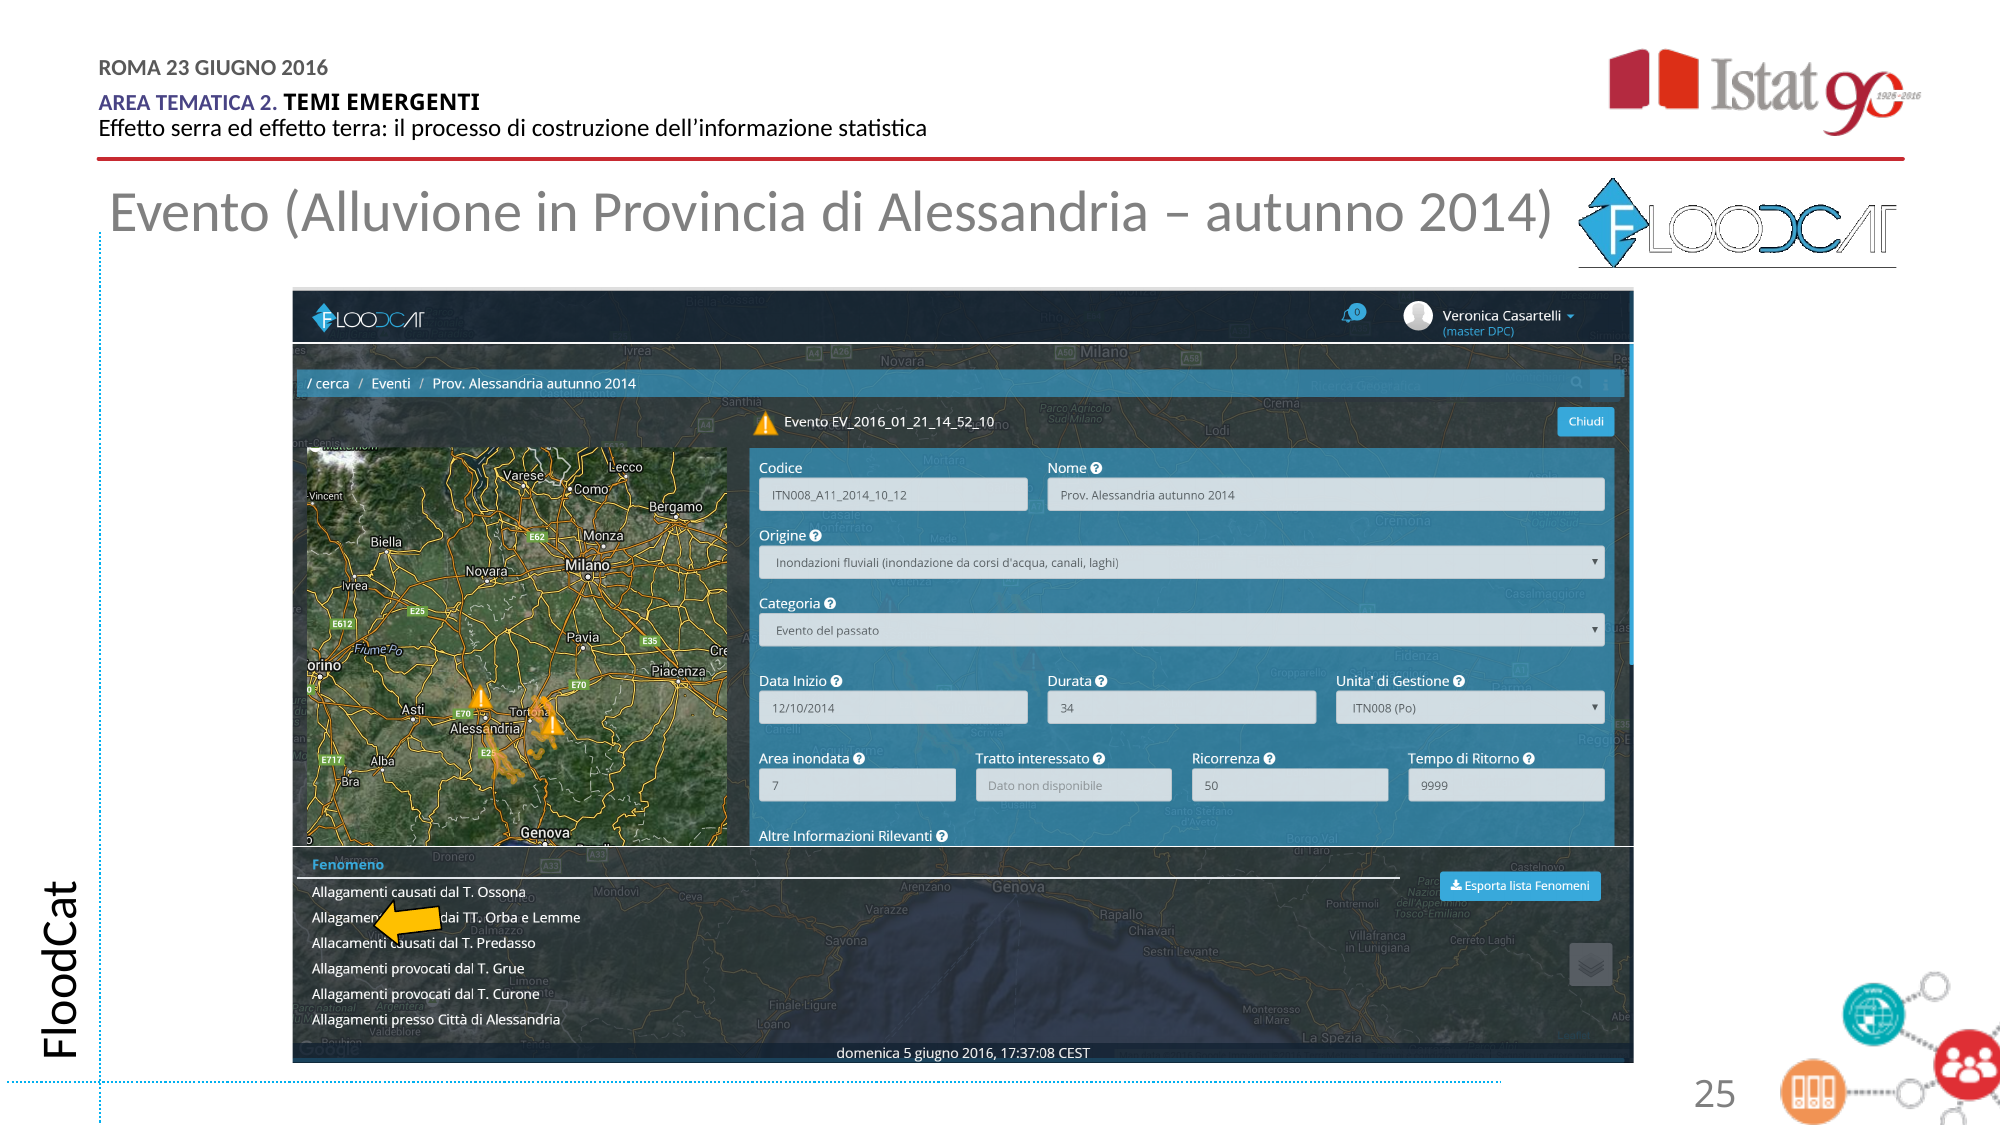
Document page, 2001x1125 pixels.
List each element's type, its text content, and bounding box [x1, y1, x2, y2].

picture [1602, 29, 1928, 159]
slide_number 25 [1633, 1062, 1752, 1116]
text_box FloodCat [18, 302, 94, 1076]
picture [292, 287, 1634, 1063]
picture [1578, 178, 1897, 268]
text_box Evento (Alluvione in Provincia di Alessandria – autunno 2014) [94, 165, 1658, 251]
